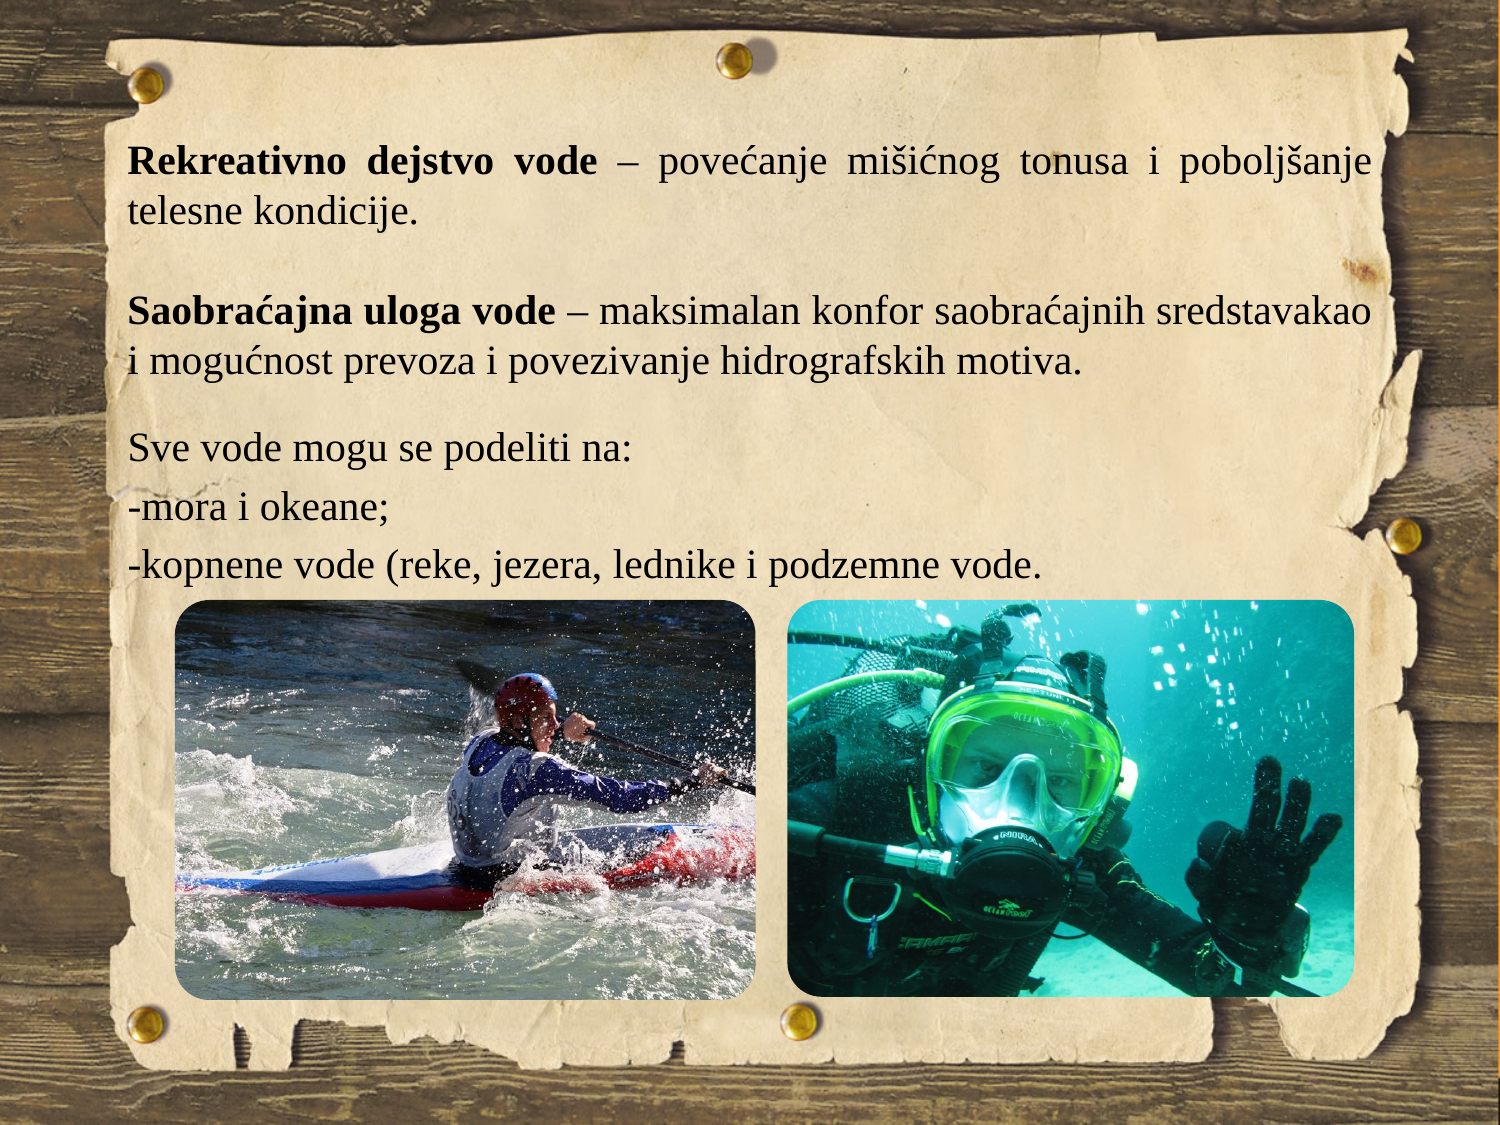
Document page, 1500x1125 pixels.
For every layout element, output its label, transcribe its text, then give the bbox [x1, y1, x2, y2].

picture [0, 0, 1500, 1125]
text_box Rekreativno dejstvo vode – povećanje mišićnog tonusa i poboljšanje telesne kondicije. Saobraćajna uloga vode – maksimalan konfor saobraćajnih sredstavakao i mogućnost prevoza i povezivanje hidrografskih motiva. [112, 125, 1388, 390]
list Sve vode mogu se podeliti na: -mora i okeane; -kopnene vode (reke, jezera, lednike i podzemne vode. [112, 412, 1463, 713]
